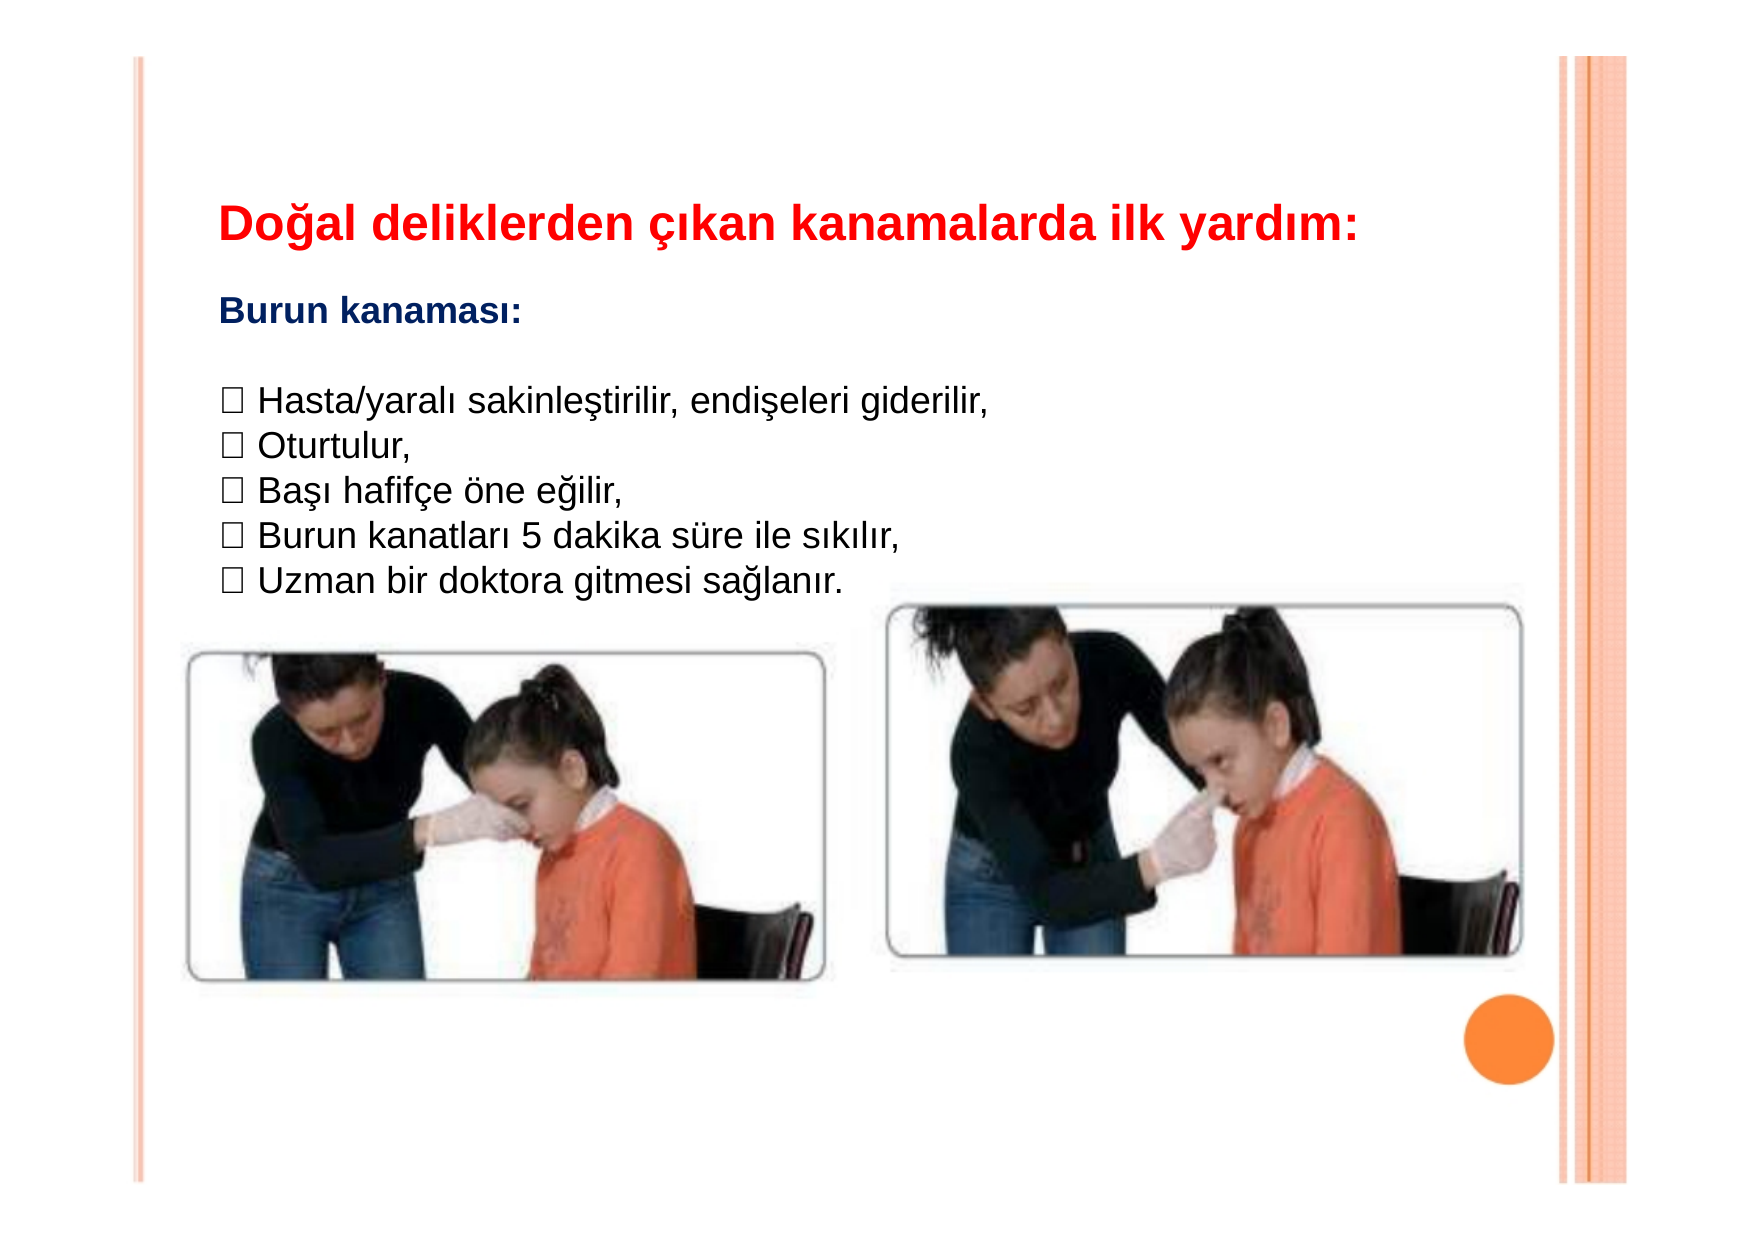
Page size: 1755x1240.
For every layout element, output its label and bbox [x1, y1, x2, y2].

picture [126, 56, 1633, 1185]
